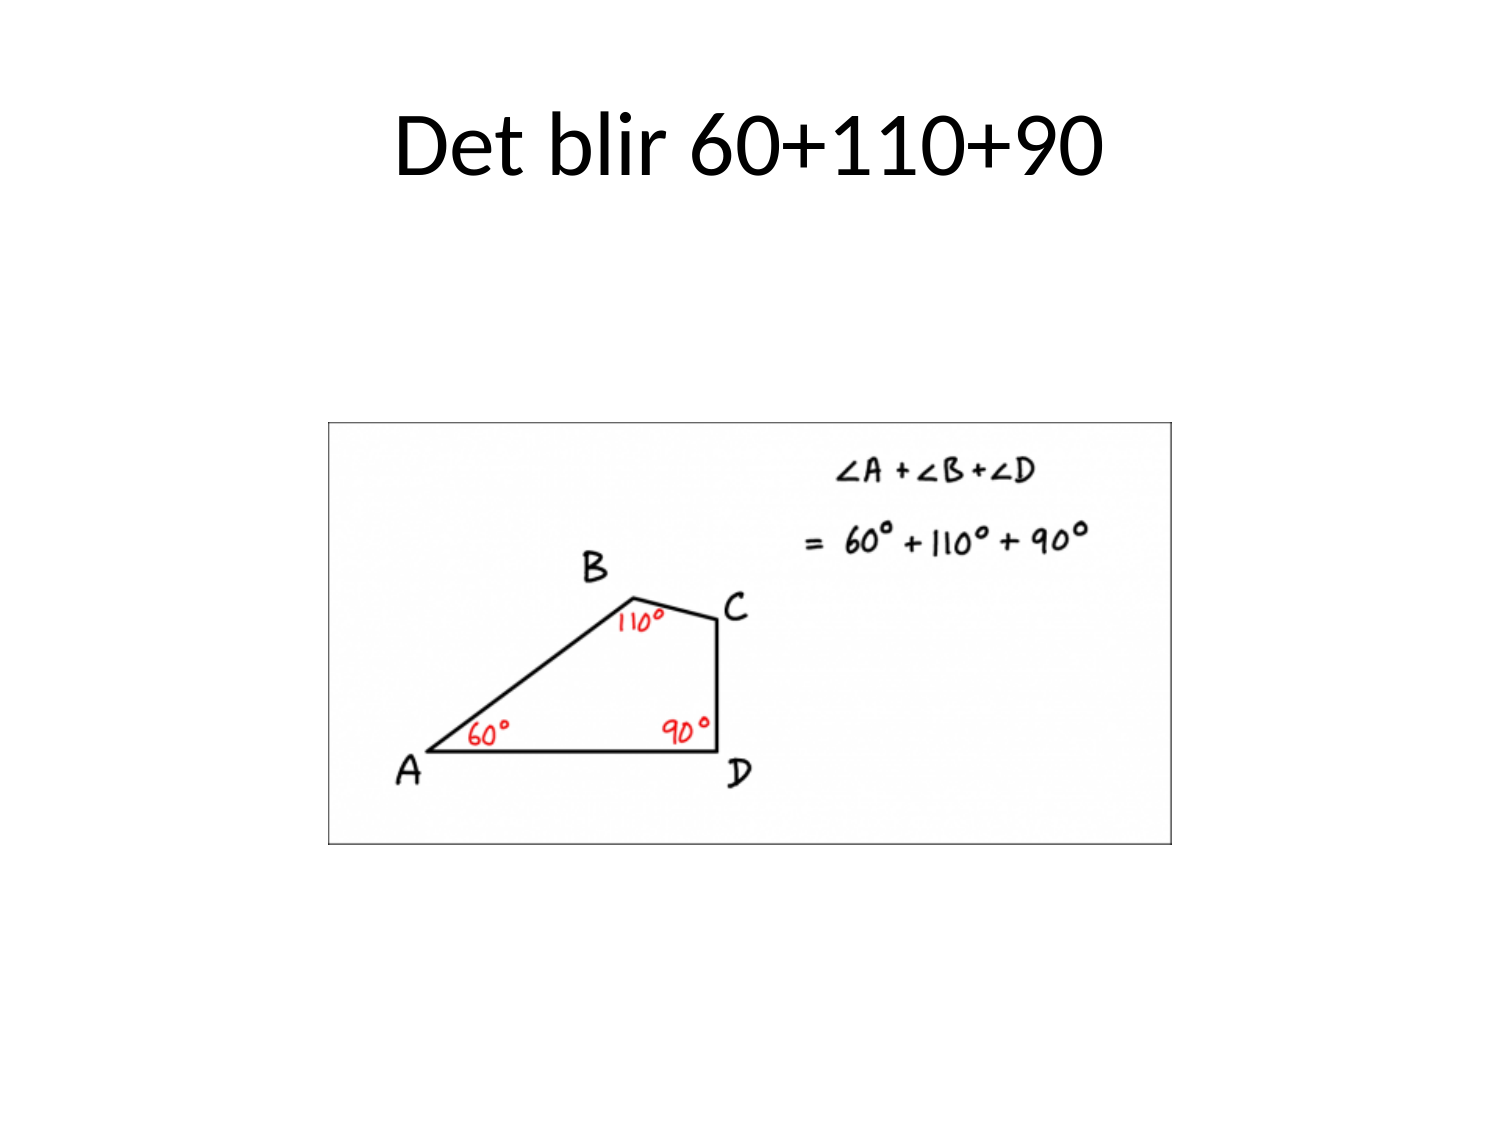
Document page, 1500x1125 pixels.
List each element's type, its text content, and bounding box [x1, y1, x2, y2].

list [327, 422, 1173, 845]
title Det blir 60+110+90 [75, 45, 1425, 233]
